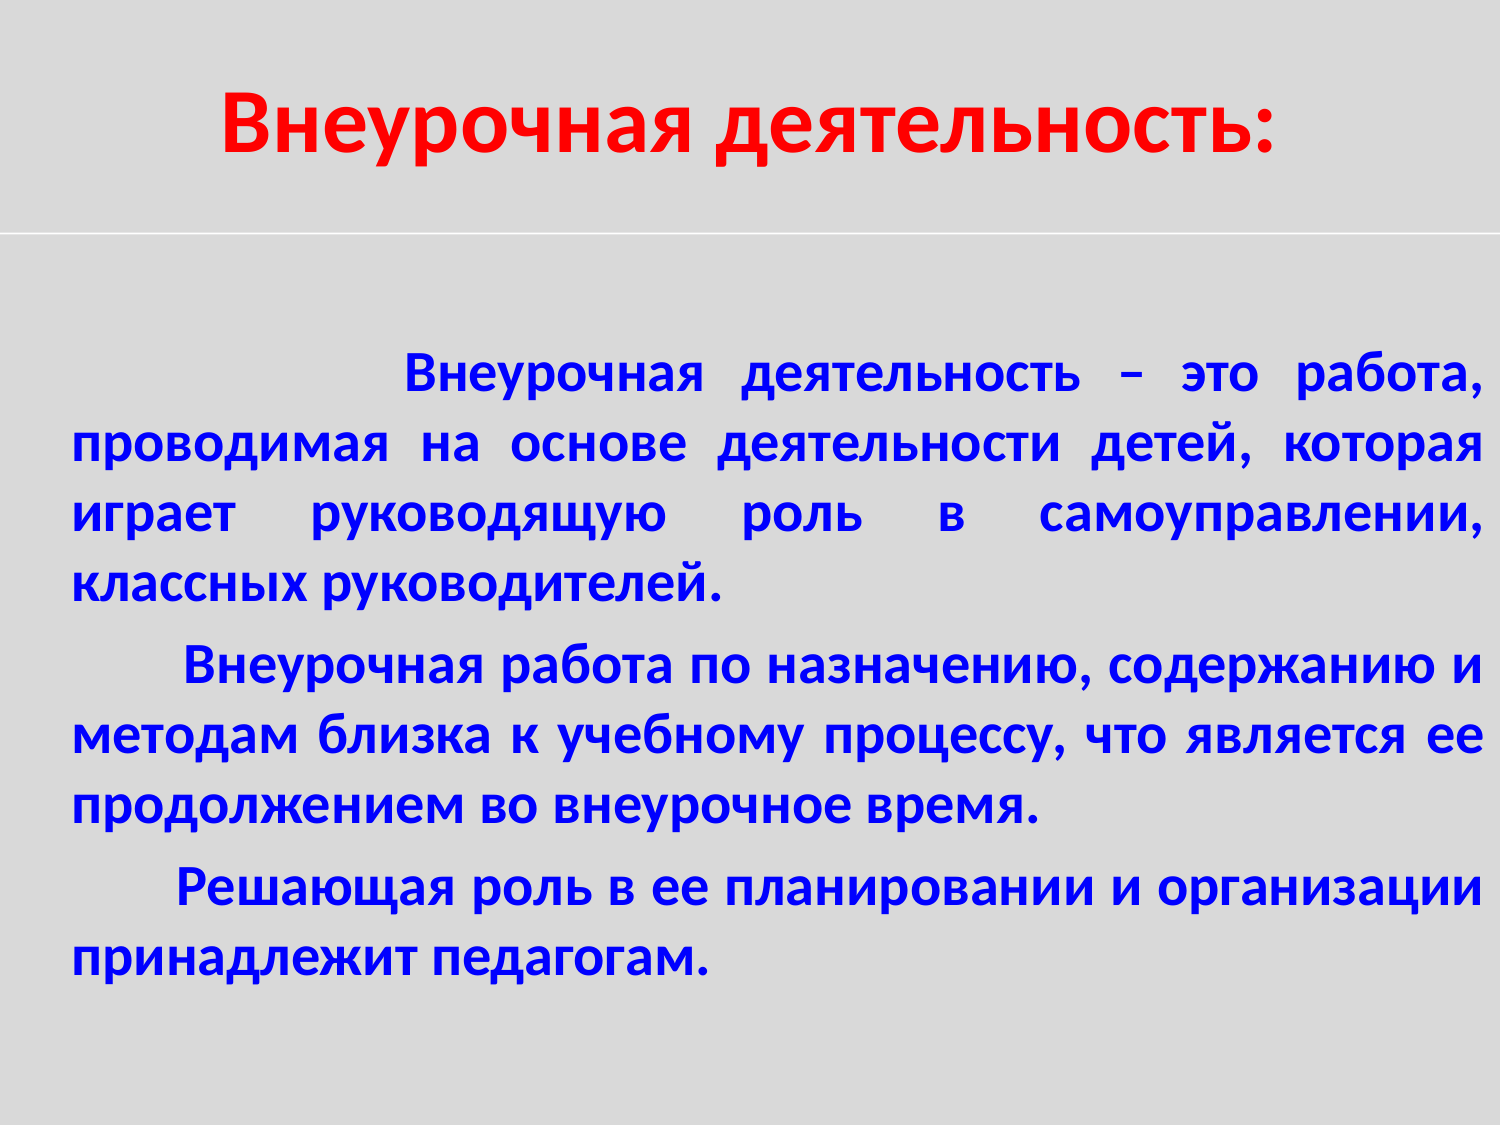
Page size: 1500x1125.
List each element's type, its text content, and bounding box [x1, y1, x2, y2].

list Внеурочная деятельность – это работа, проводимая на основе деятельности детей, которая играет руководящую роль в самоуправлении, классных руководителей. Внеурочная работа по назначению, содержанию и методам близка к учебному процессу, что является ее продолжением во внеурочное время. Решающая роль в ее планировании и организации принадлежит педагогам. [0, 234, 1500, 1125]
title Внеурочная деятельность: [0, 0, 1500, 233]
